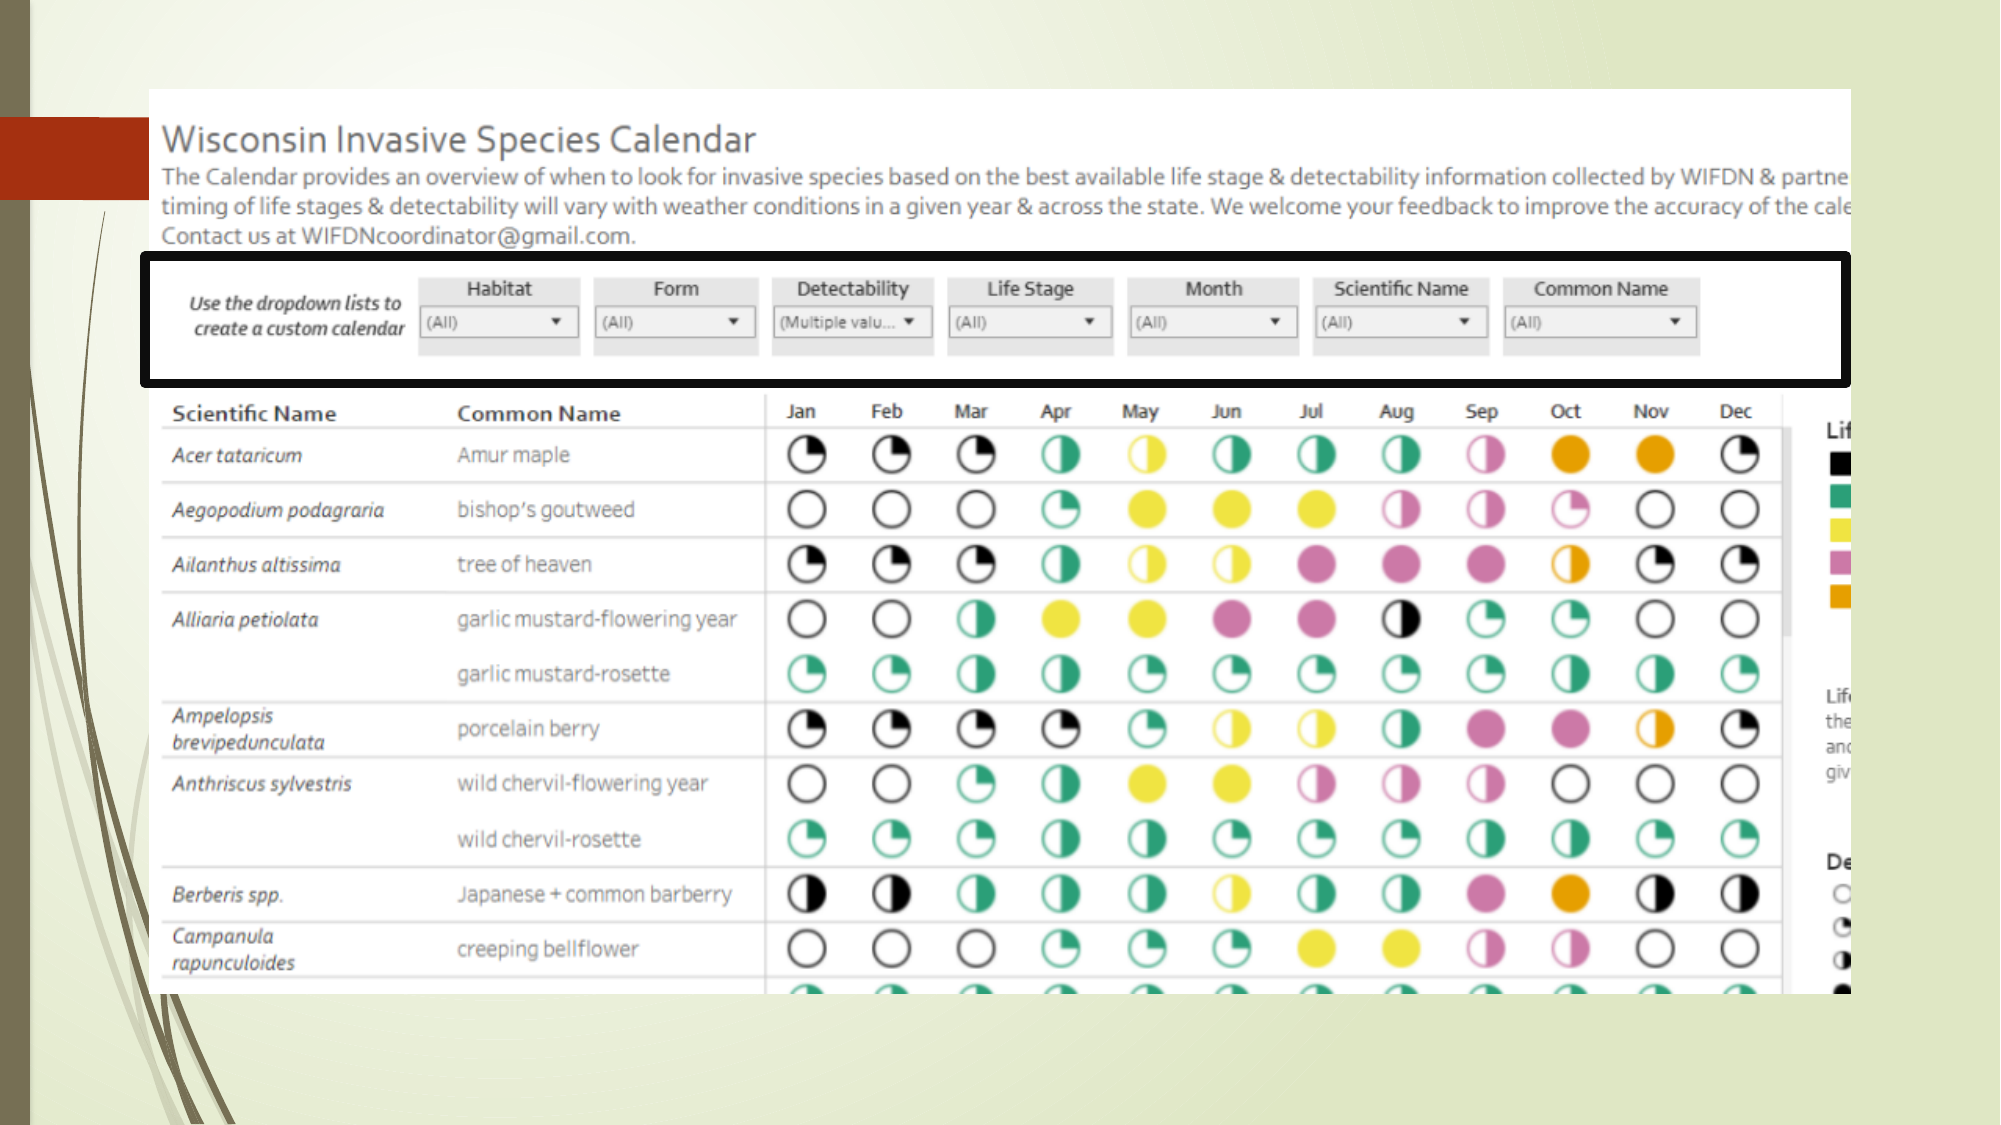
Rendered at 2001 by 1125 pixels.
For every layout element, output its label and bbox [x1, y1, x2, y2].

picture [149, 89, 1851, 994]
